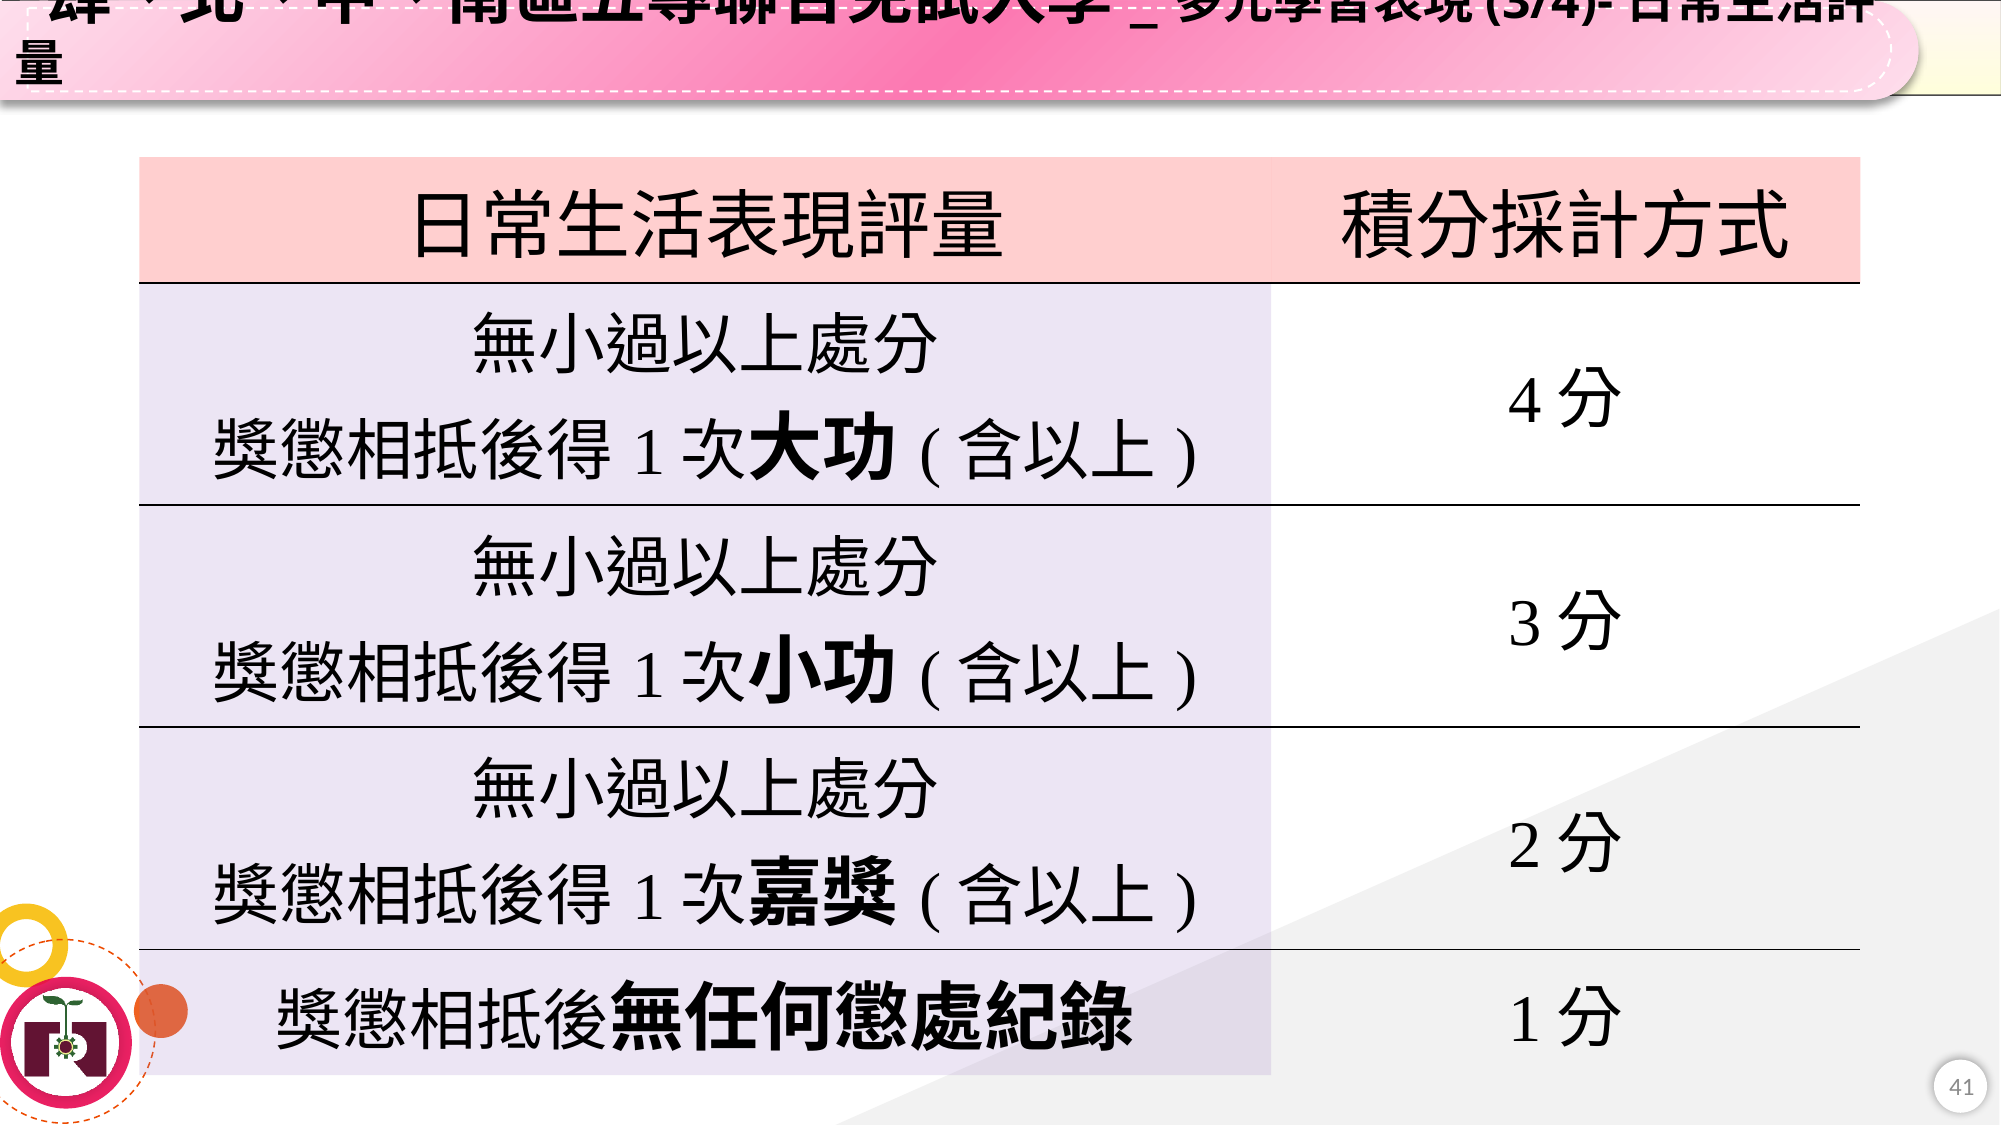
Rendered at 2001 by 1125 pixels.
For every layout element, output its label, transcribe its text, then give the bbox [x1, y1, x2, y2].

table_cell 1分 [1271, 950, 1860, 1075]
table_cell 3分 [1271, 506, 1860, 726]
table_cell 無小過以上處分 獎懲相抵後得1次小功(含以上) [139, 506, 1271, 726]
picture [11, 988, 119, 1096]
table_cell 無小過以上處分 獎懲相抵後得1次大功(含以上) [139, 284, 1271, 504]
table_header 日常生活表現評量 [139, 157, 1271, 282]
table_cell 4分 [1271, 284, 1860, 504]
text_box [0, 0, 1919, 107]
table_header 積分採計方式 [1271, 157, 1860, 282]
table_cell 無小過以上處分 獎懲相抵後得1次嘉獎(含以上) [139, 728, 1271, 949]
table_cell 獎懲相抵後無任何懲處紀錄 [139, 950, 1271, 1075]
table_cell 2分 [1271, 728, 1860, 949]
